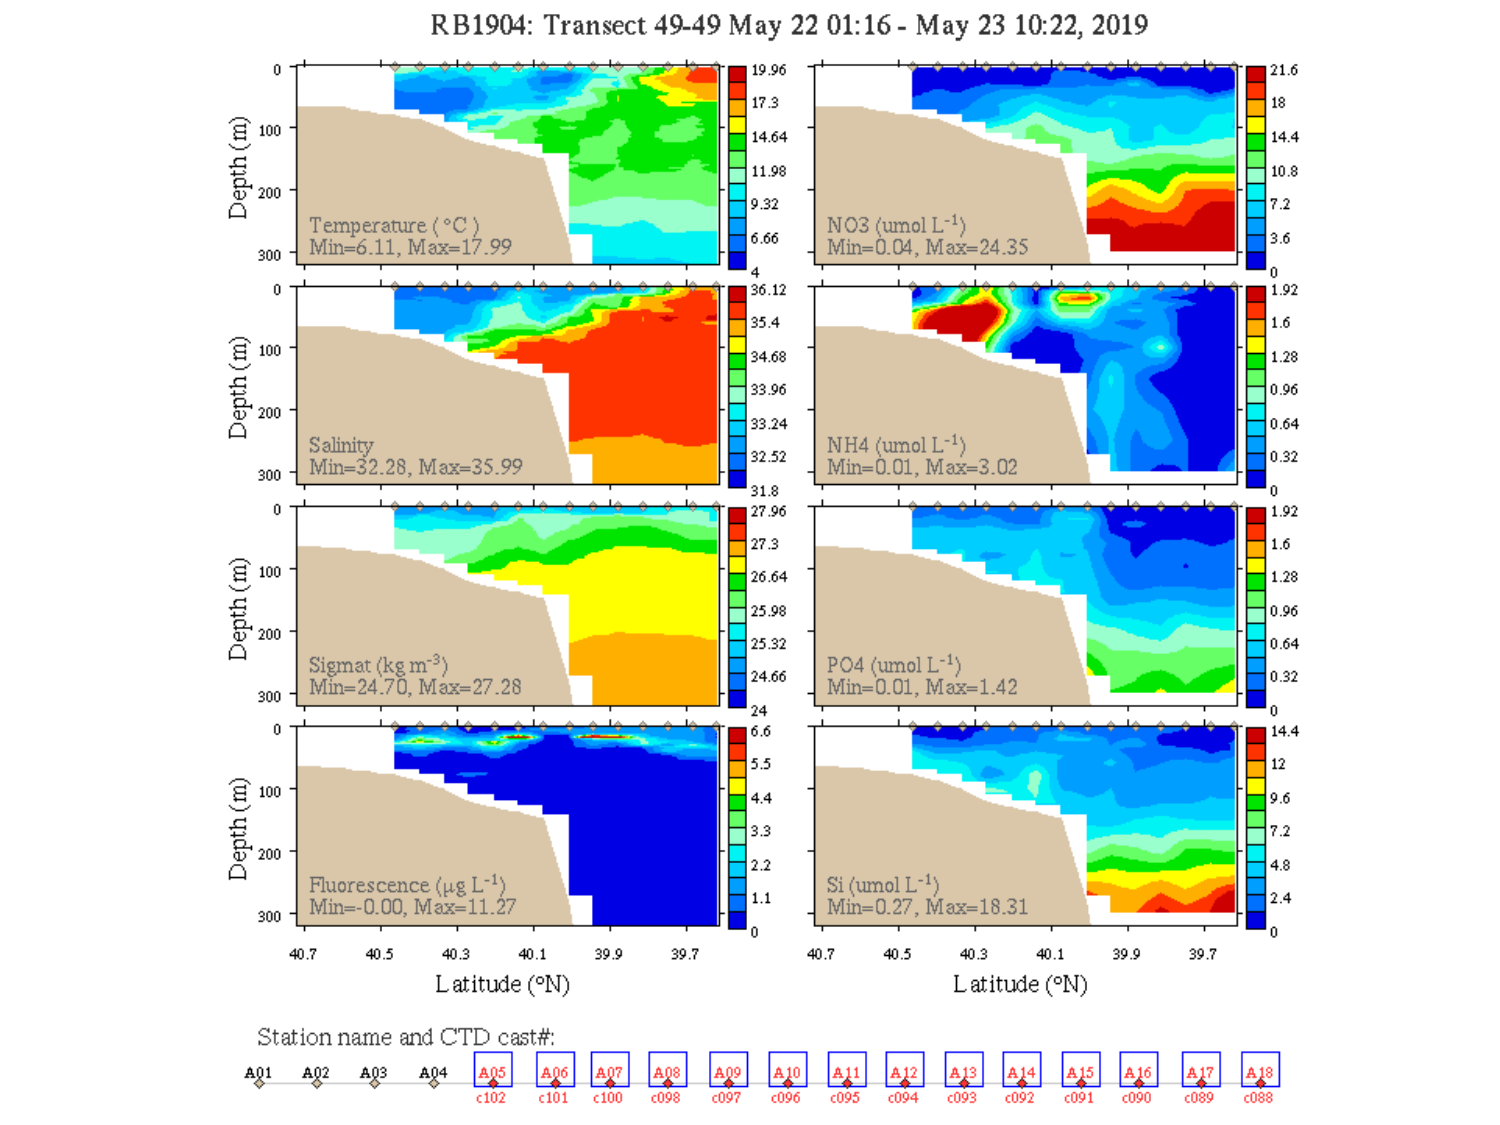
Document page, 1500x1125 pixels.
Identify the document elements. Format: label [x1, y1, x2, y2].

picture [212, 0, 1321, 1125]
